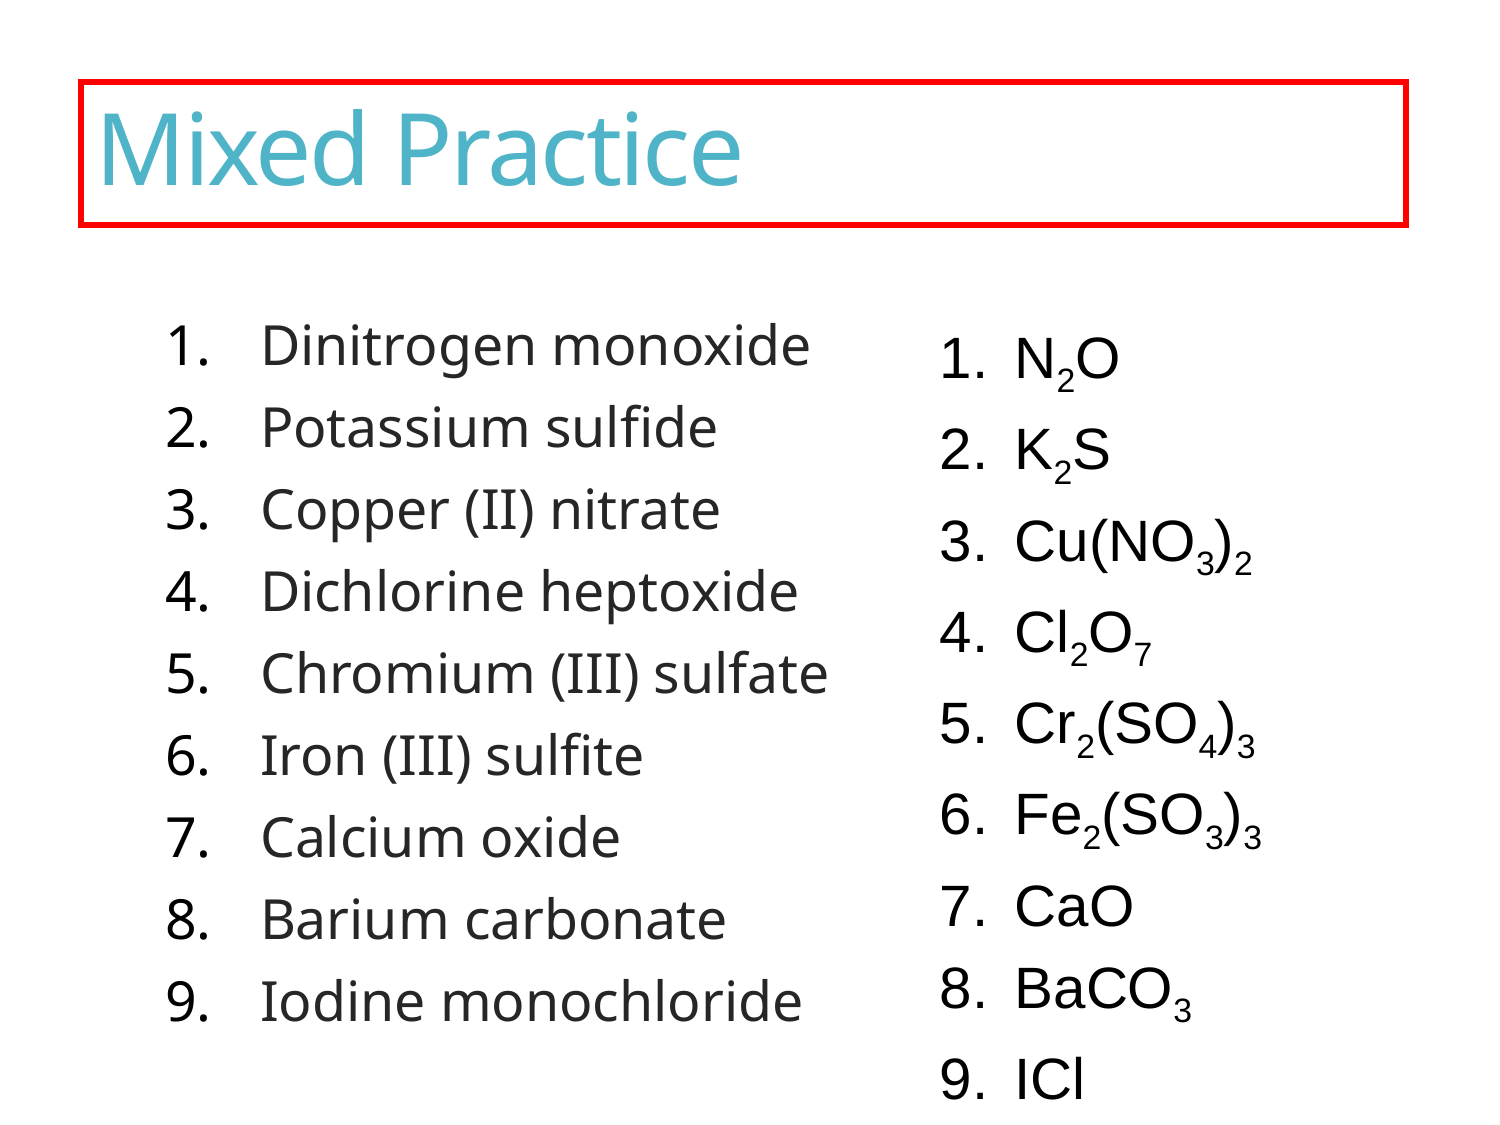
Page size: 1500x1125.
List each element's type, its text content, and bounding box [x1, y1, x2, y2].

text_box N2O K2S Cu(NO3)2 Cl2O7 Cr2(SO4)3 Fe2(SO3)3 CaO BaCO3 ICl [924, 312, 1325, 1119]
list Dinitrogen monoxide Potassium sulfide Copper (II) nitrate Dichlorine heptoxide Chromium (III) sulfate Iron (III) sulfite Calcium oxide Barium carbonate Iodine monochloride [150, 312, 850, 1088]
title Mixed Practice [80, 81, 1407, 225]
